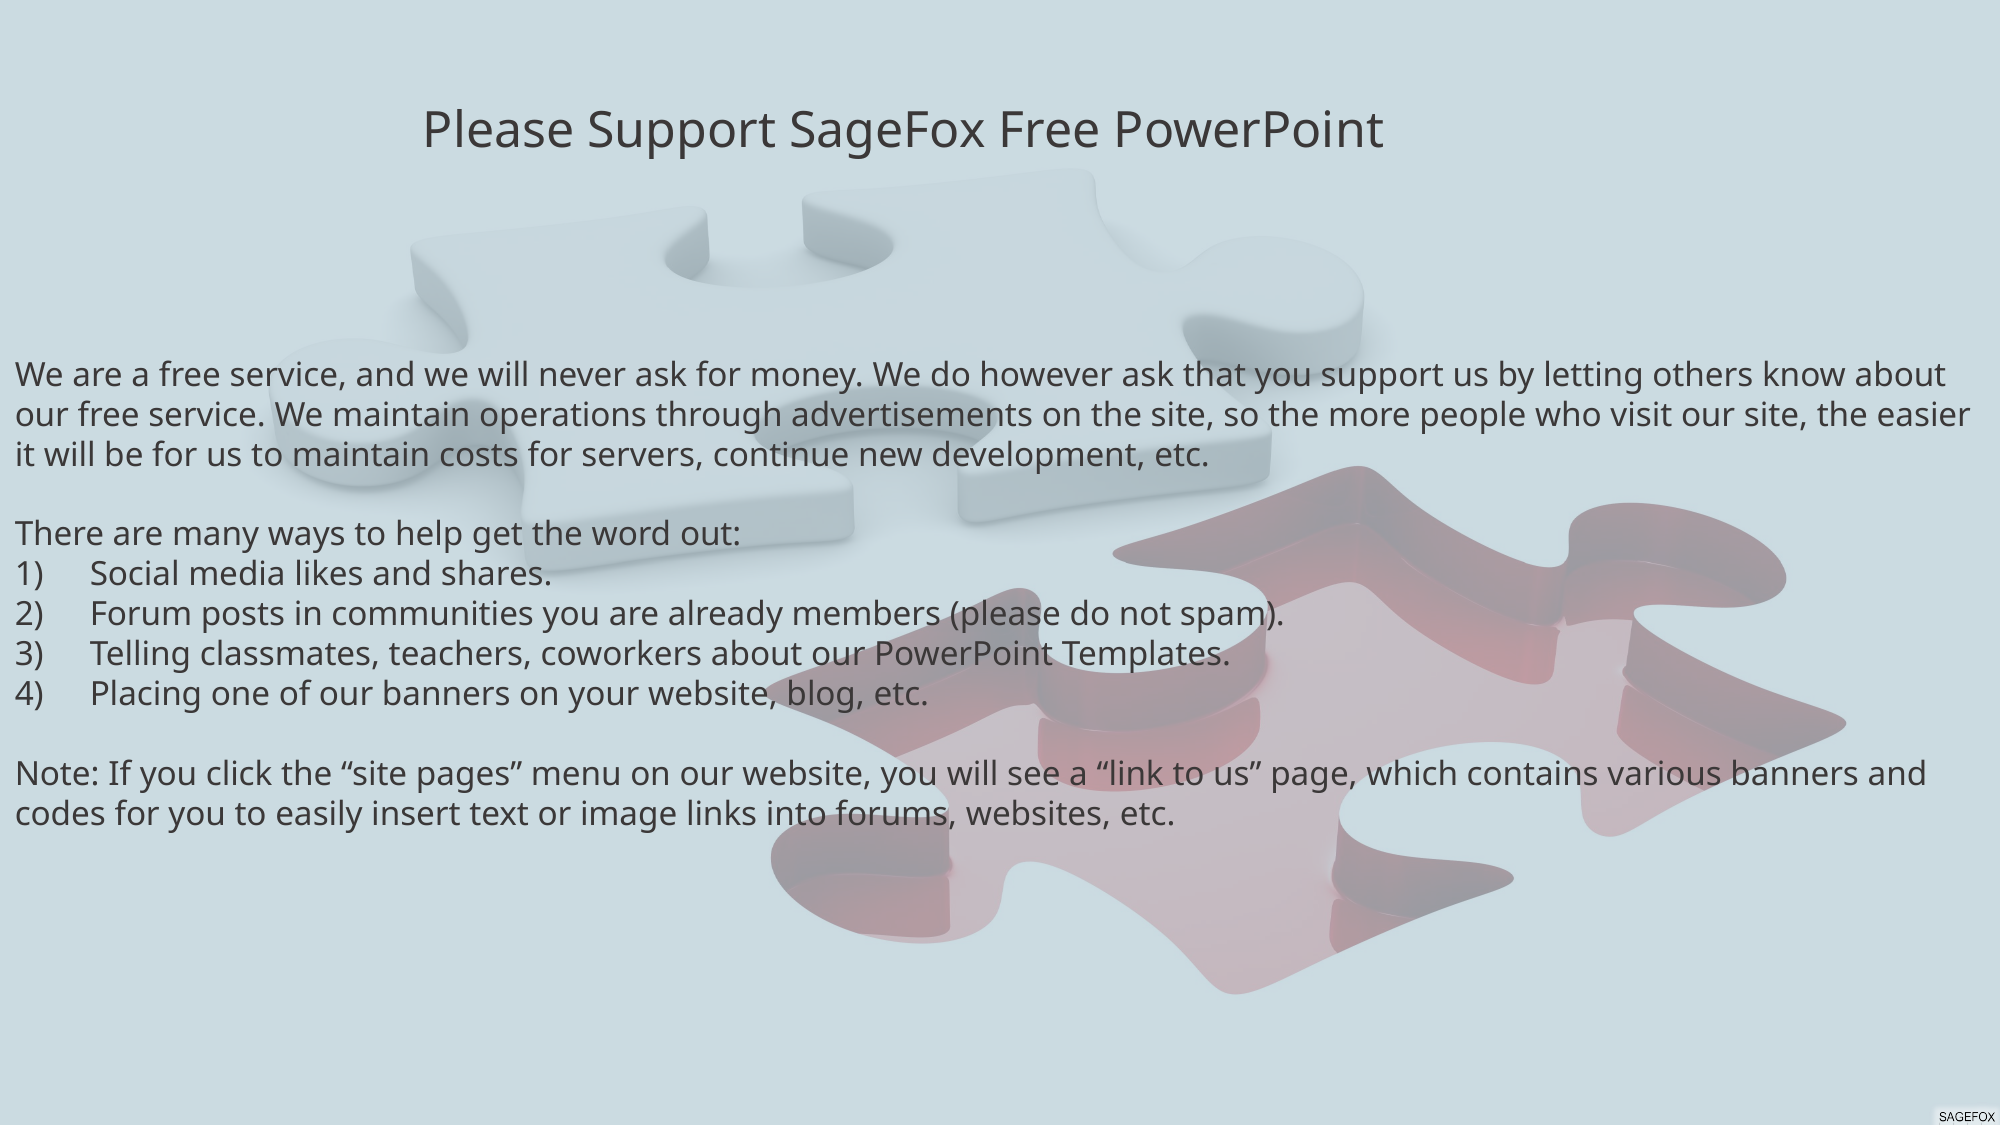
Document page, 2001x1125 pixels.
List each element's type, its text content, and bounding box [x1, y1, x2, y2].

text_box We are a free service, and we will never ask for money. We do however ask that you support us by letting others know about our free service. We maintain operations through advertisements on the site, so the more people who visit our site, the easier it will be for us to maintain costs for servers, continue new development, etc. There are many ways to help get the word out: Social media likes and shares. Forum posts in communities you are already members (please do not spam). Telling classmates, teachers, coworkers about our PowerPoint Templates. Placing one of our banners on your website, blog, etc. Note: If you click the “site pages” menu on our website, you will see a “link to us” page, which contains various banners and codes for you to easily insert text or image links into forums, websites, etc. [0, 0, 2000, 1125]
picture [1936, 1111, 1997, 1125]
title Please Support SageFox Free PowerPoint [363, 72, 1444, 190]
